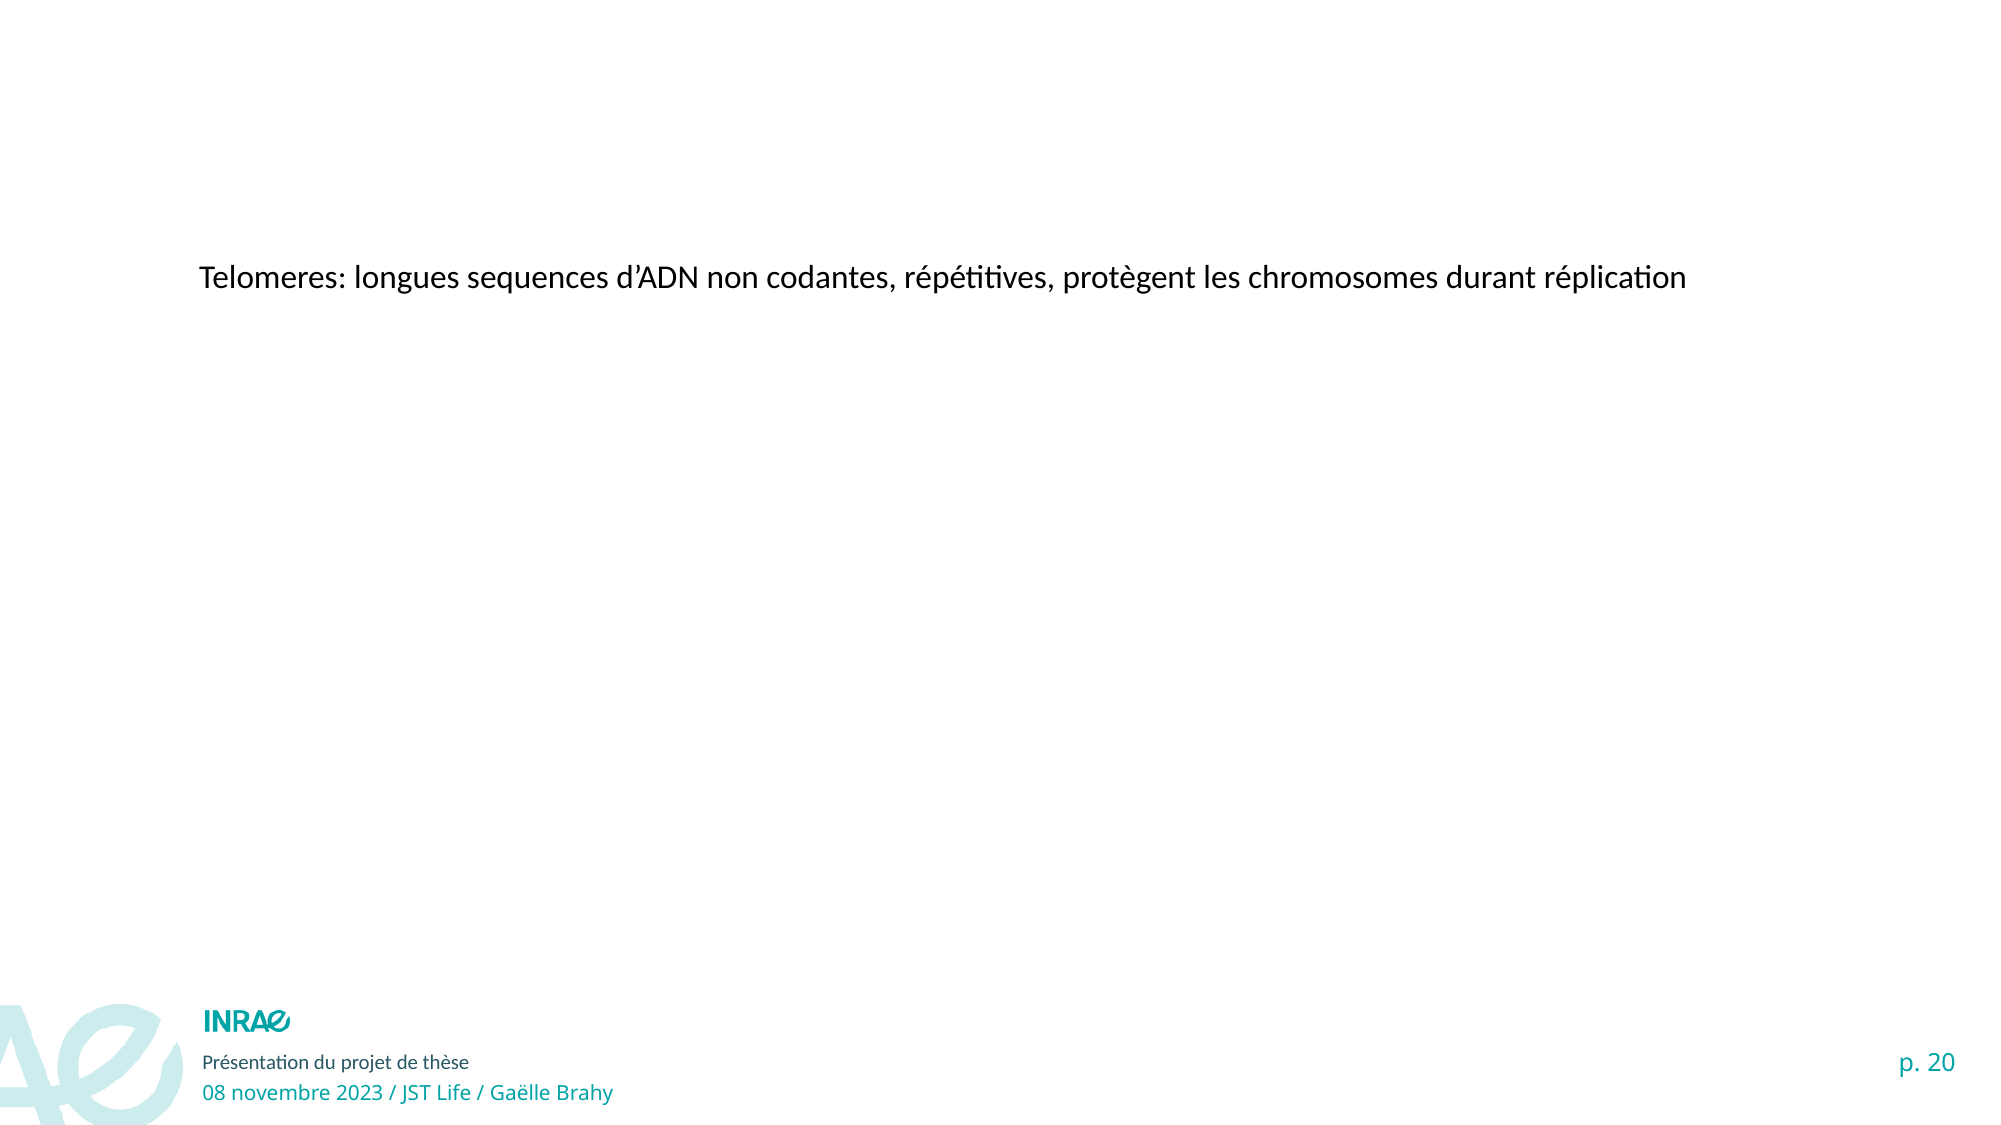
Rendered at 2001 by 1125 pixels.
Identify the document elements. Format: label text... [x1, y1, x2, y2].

picture [0, 996, 329, 1125]
list Telomeres: longues sequences d’ADN non codantes, répétitives, protègent les chromosomes durant réplication [184, 252, 1773, 910]
